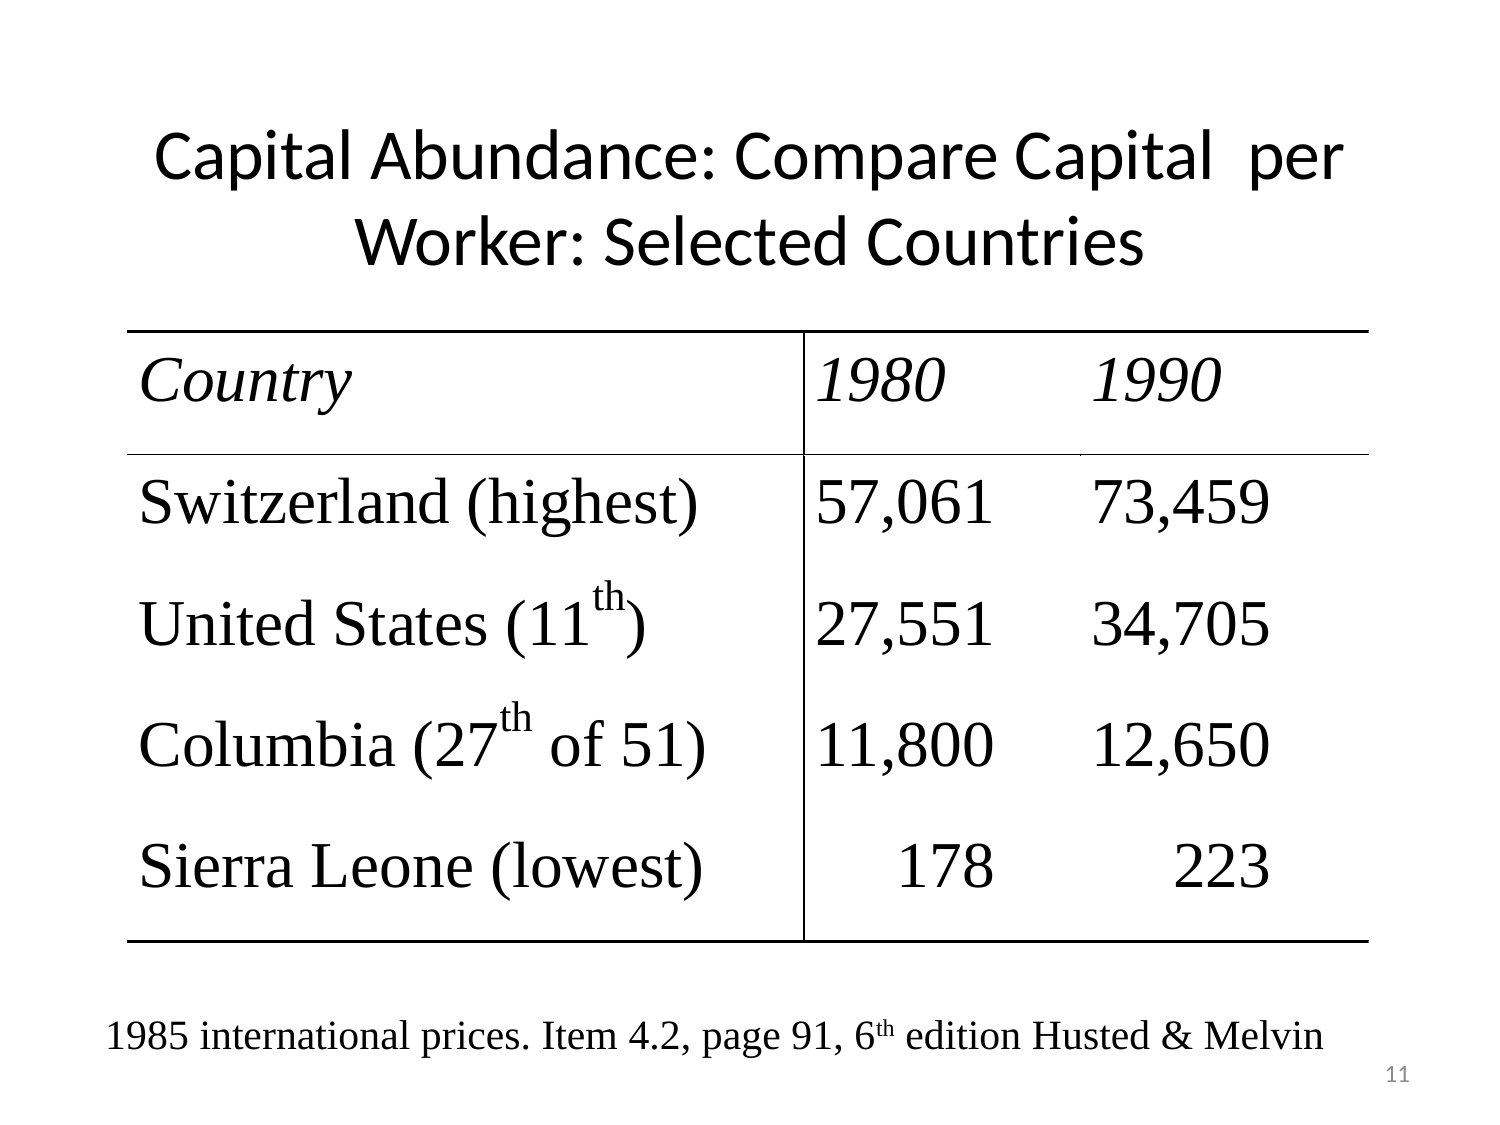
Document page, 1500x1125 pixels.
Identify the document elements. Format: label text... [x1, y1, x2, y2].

slide_number 11 [1074, 1042, 1425, 1103]
text_box 1985 international prices. Item 4.2, page 91, 6th edition Husted & Melvin [90, 1000, 1340, 1065]
title Capital Abundance: Compare Capital per Worker: Selected Countries [112, 99, 1388, 288]
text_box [112, 329, 1369, 970]
